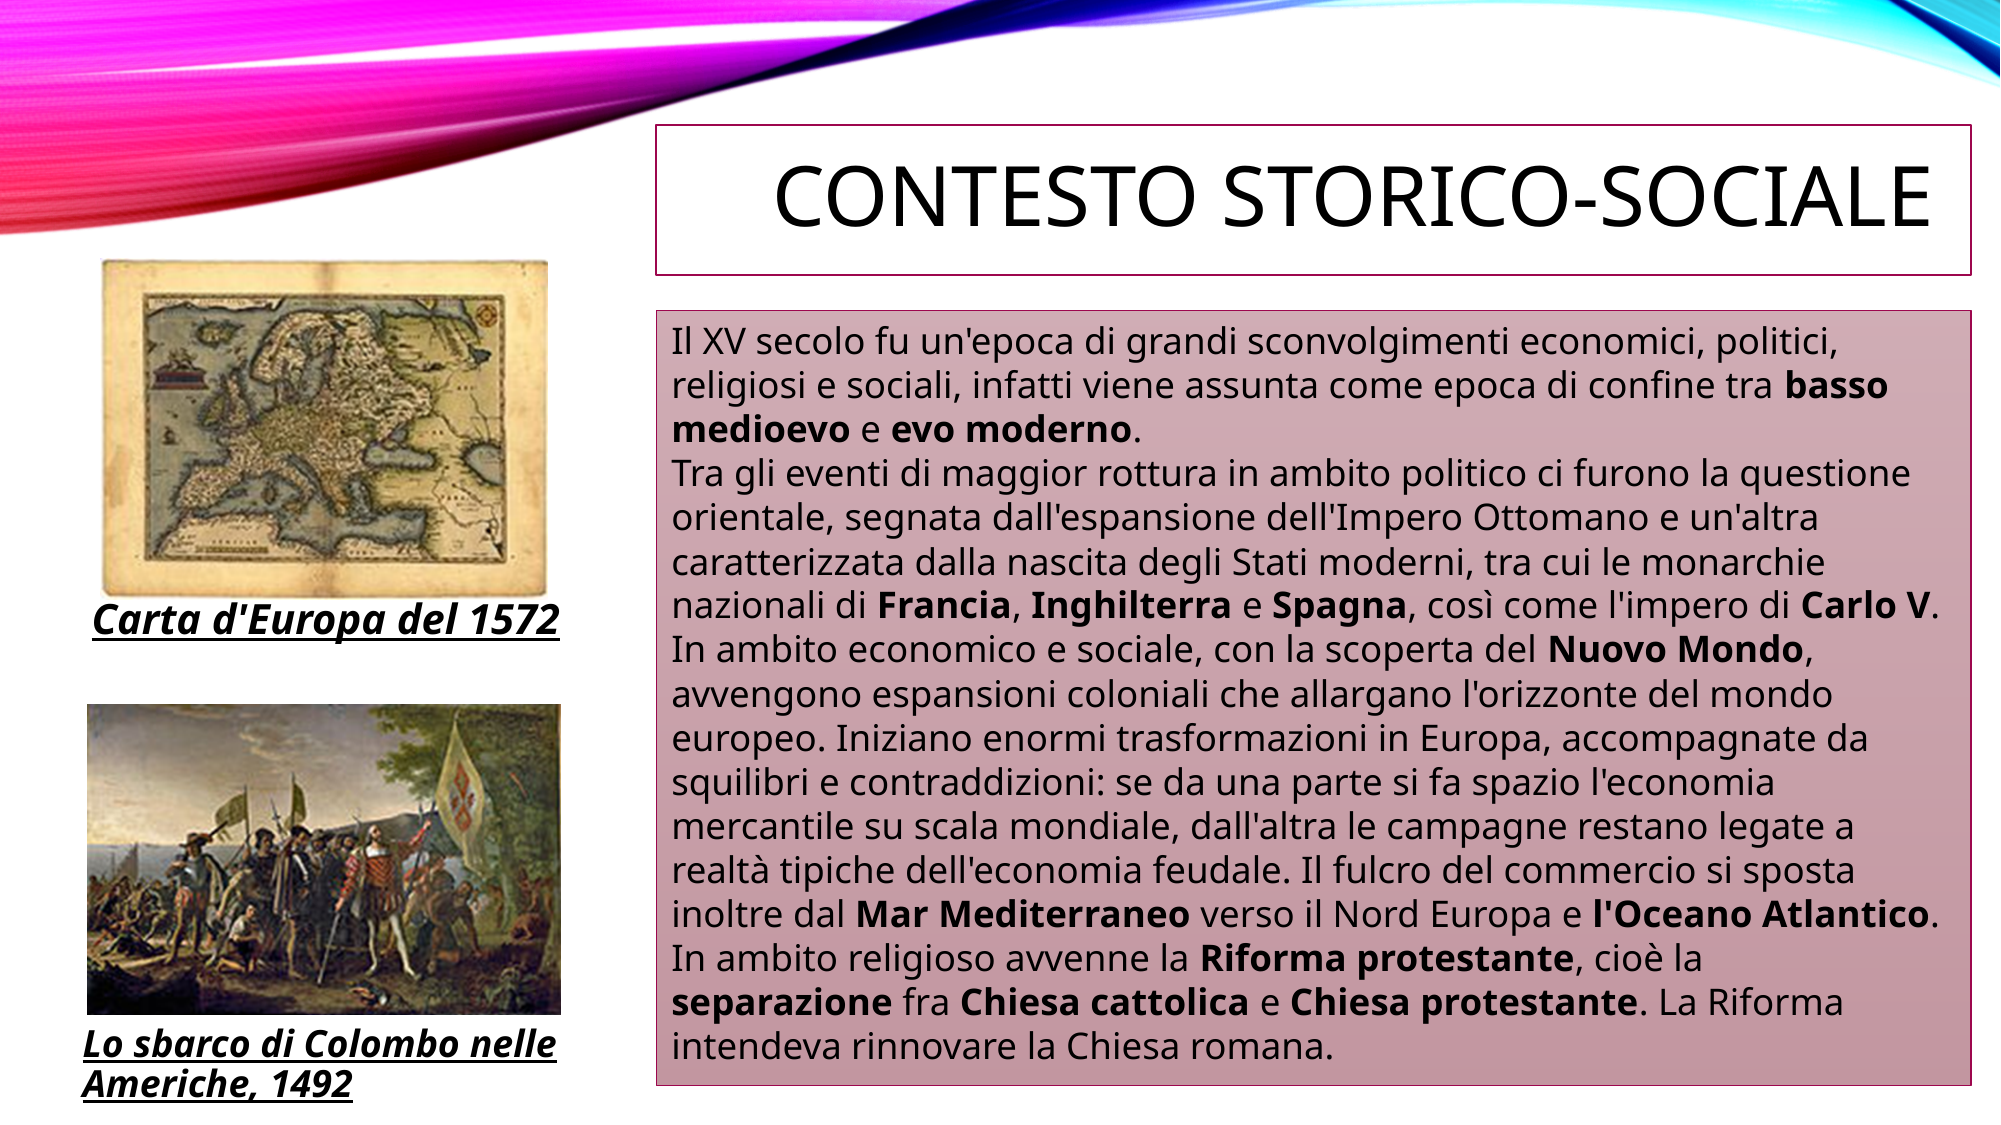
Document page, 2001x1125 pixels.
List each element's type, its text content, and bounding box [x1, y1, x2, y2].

list Lo sbarco di Colombo nelle Americhe, 1492 [67, 1015, 607, 1125]
picture [1890, 0, 2000, 75]
list Carta d'Europa del 1572 [76, 548, 598, 652]
picture [87, 703, 561, 1016]
title Contesto storico-sociale [655, 124, 1972, 276]
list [100, 257, 548, 601]
list Il XV secolo fu un'epoca di grandi sconvolgimenti economici, politici, religiosi e sociali, infatti viene assunta come epoca di confine tra basso medioevo e evo moderno. Tra gli eventi di maggior rottura in ambito politico ci furono la questione orientale, segnata dall'espansione dell'Impero Ottomano e un'altra caratterizzata dalla nascita degli Stati moderni, tra cui le monarchie nazionali di Francia, Inghilterra e Spagna, così come l'impero di Carlo V. In ambito economico e sociale, con la scoperta del Nuovo Mondo, avvengono espansioni coloniali che allargano l'orizzonte del mondo europeo. Iniziano enormi trasformazioni in Europa, accompagnate da squilibri e contraddizioni: se da una parte si fa spazio l'economia mercantile su scala mondiale, dall'altra le campagne restano legate a realtà tipiche dell'economia feudale. Il fulcro del commercio si sposta inoltre dal Mar Mediterraneo verso il Nord Europa e l'Oceano Atlantico. In ambito religioso avvenne la Riforma protestante, cioè la separazione fra Chiesa cattolica e Chiesa protestante. La Riforma intendeva rinnovare la Chiesa romana. [656, 310, 1972, 1086]
picture [1910, 0, 2000, 45]
picture [0, 0, 2000, 237]
